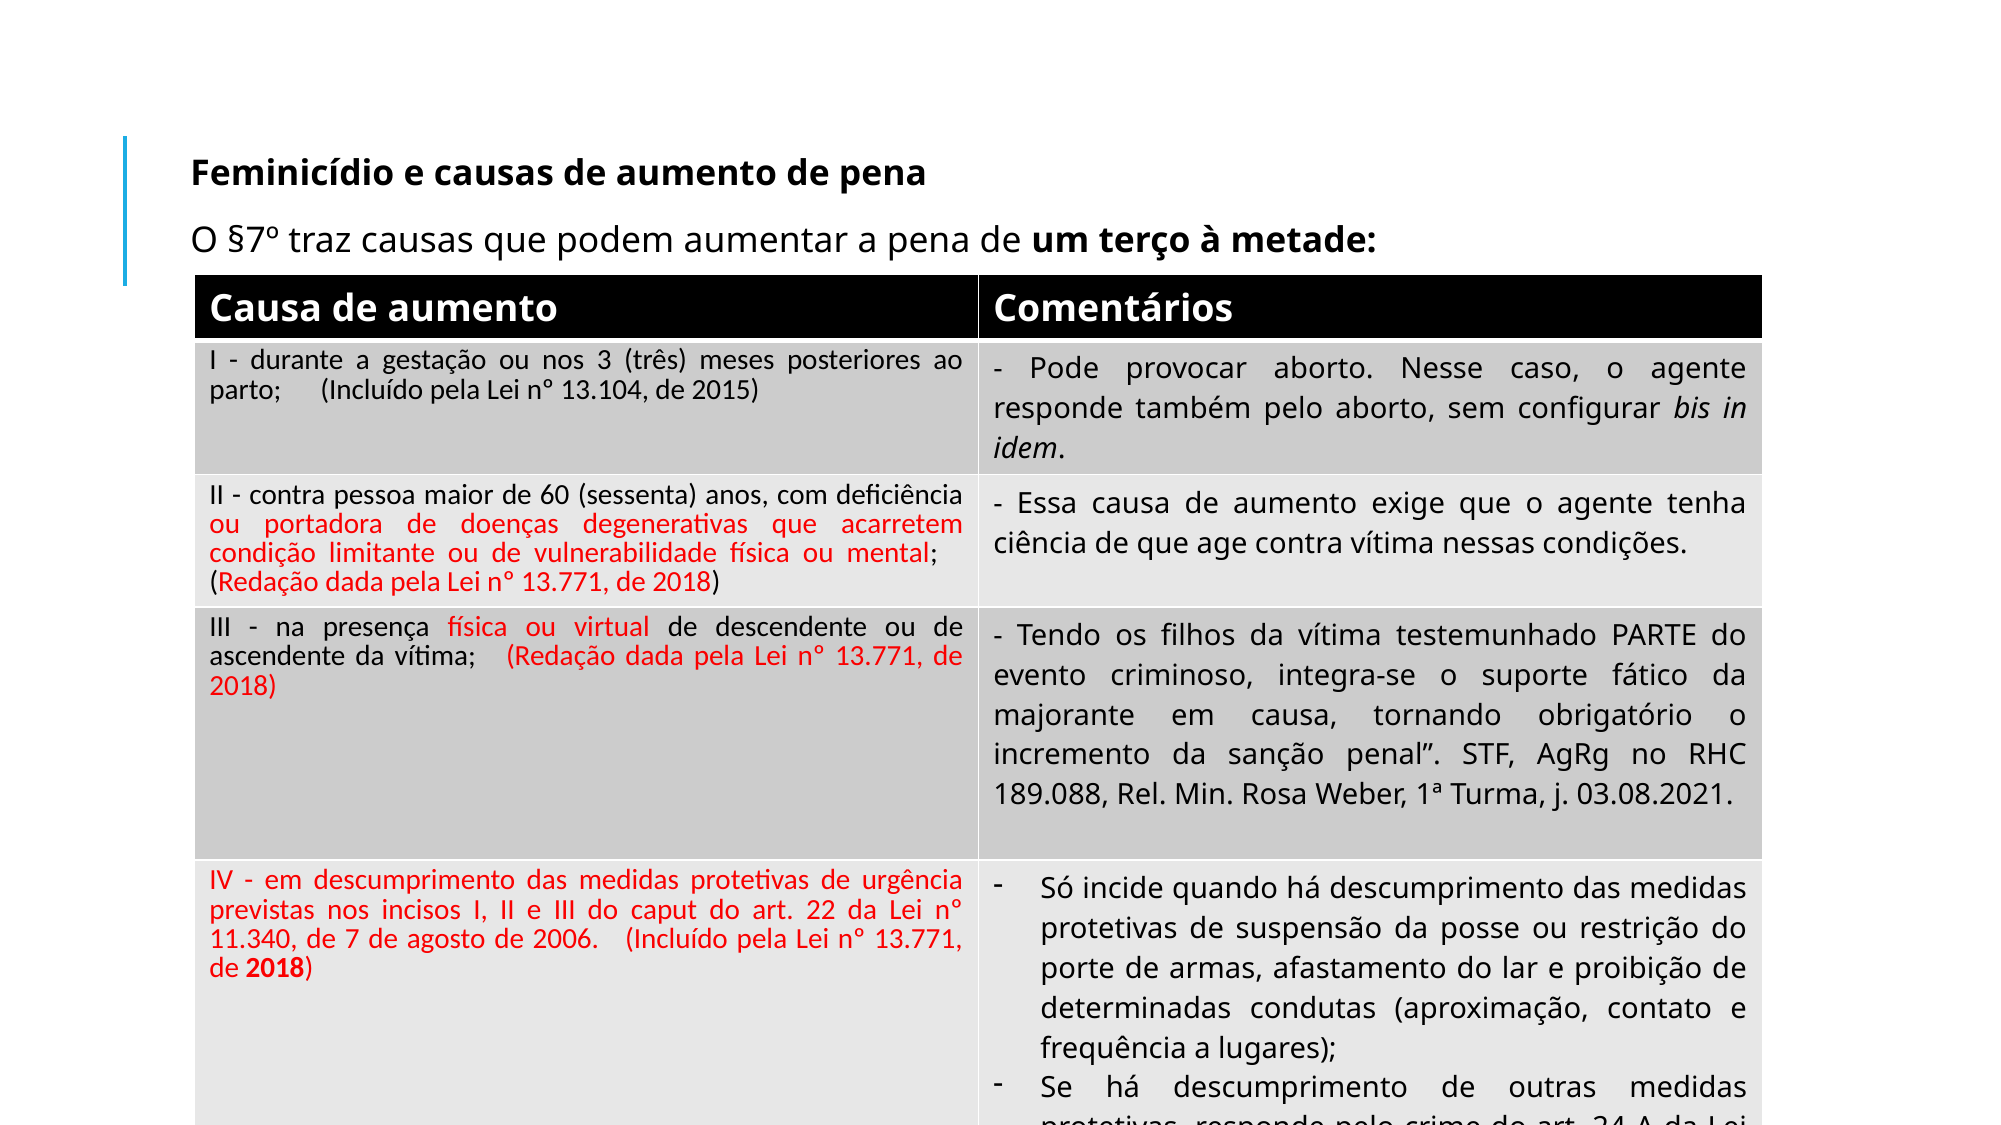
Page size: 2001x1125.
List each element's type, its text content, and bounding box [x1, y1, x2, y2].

table_cell III - na presença física ou virtual de descendente ou de ascendente da vítima; (Redação dada pela Lei nº 13.771, de 2018) [195, 608, 978, 859]
table_cell - Tendo os filhos da vítima testemunhado PARTE do evento criminoso, integra-se o suporte fático da majorante em causa, tornando obrigatório o incremento da sanção penal”. STF, AgRg no RHC 189.088, Rel. Min. Rosa Weber, 1ª Turma, j. 03.08.2021. [979, 608, 1762, 859]
list Feminicídio e causas de aumento de pena O §7º traz causas que podem aumentar a pena de um terço à metade: [168, 147, 1763, 1035]
table_cell Só incide quando há descumprimento das medidas protetivas de suspensão da posse ou restrição do porte de armas, afastamento do lar e proibição de determinadas condutas (aproximação, contato e frequência a lugares); Se há descumprimento de outras medidas protetivas, responde pelo crime do art. 24-A da Lei Maria da Penha. [979, 861, 1762, 1125]
table_cell IV - em descumprimento das medidas protetivas de urgência previstas nos incisos I, II e III do caput do art. 22 da Lei nº 11.340, de 7 de agosto de 2006. (Incluído pela Lei nº 13.771, de 2018) [195, 861, 978, 1125]
table_cell I - durante a gestação ou nos 3 (três) meses posteriores ao parto; (Incluído pela Lei nº 13.104, de 2015) [195, 343, 978, 474]
table_cell - Pode provocar aborto. Nesse caso, o agente responde também pelo aborto, sem configurar bis in idem. [979, 343, 1762, 474]
table_cell - Essa causa de aumento exige que o agente tenha ciência de que age contra vítima nessas condições. [979, 475, 1762, 606]
table_header Comentários [979, 275, 1762, 338]
table_cell II - contra pessoa maior de 60 (sessenta) anos, com deficiência ou portadora de doenças degenerativas que acarretem condição limitante ou de vulnerabilidade física ou mental; (Redação dada pela Lei nº 13.771, de 2018) [195, 475, 978, 606]
table_header Causa de aumento [195, 275, 978, 338]
